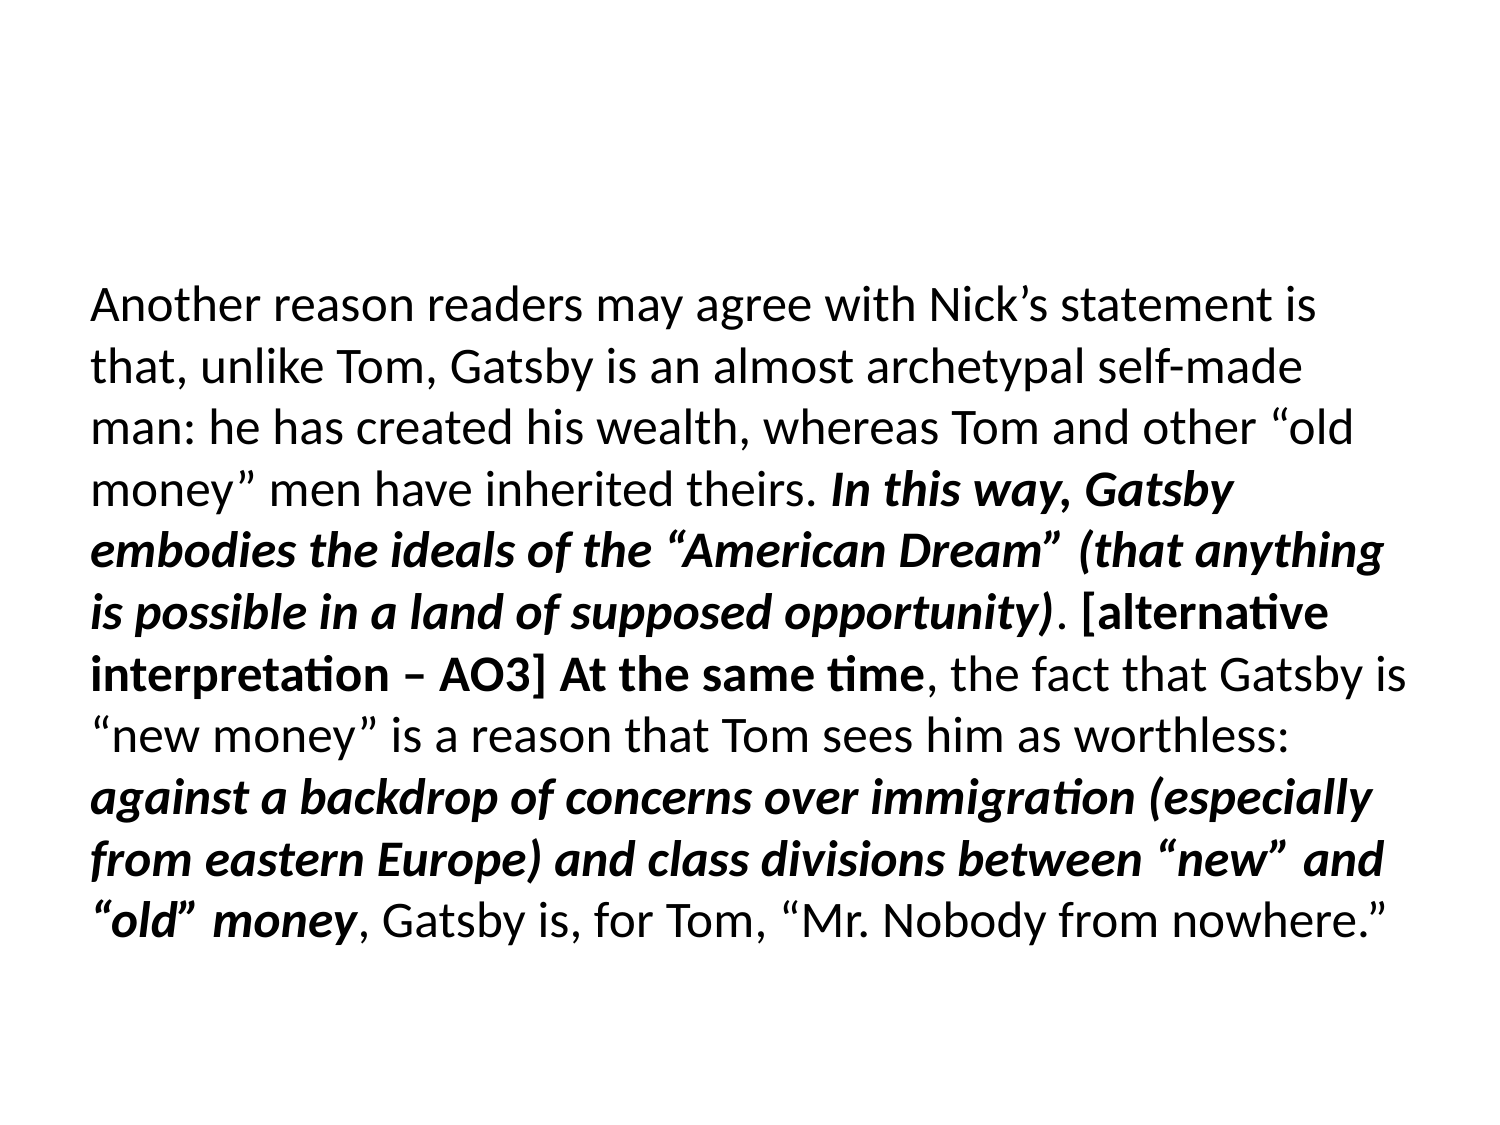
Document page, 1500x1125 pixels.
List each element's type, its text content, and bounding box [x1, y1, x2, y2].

list Another reason readers may agree with Nick’s statement is that, unlike Tom, Gatsby is an almost archetypal self-made man: he has created his wealth, whereas Tom and other “old money” men have inherited theirs. In this way, Gatsby embodies the ideals of the “American Dream” (that anything is possible in a land of supposed opportunity). [alternative interpretation – AO3] At the same time, the fact that Gatsby is “new money” is a reason that Tom sees him as worthless: against a backdrop of concerns over immigration (especially from eastern Europe) and class divisions between “new” and “old” money, Gatsby is, for Tom, “Mr. Nobody from nowhere.” [75, 262, 1425, 1005]
